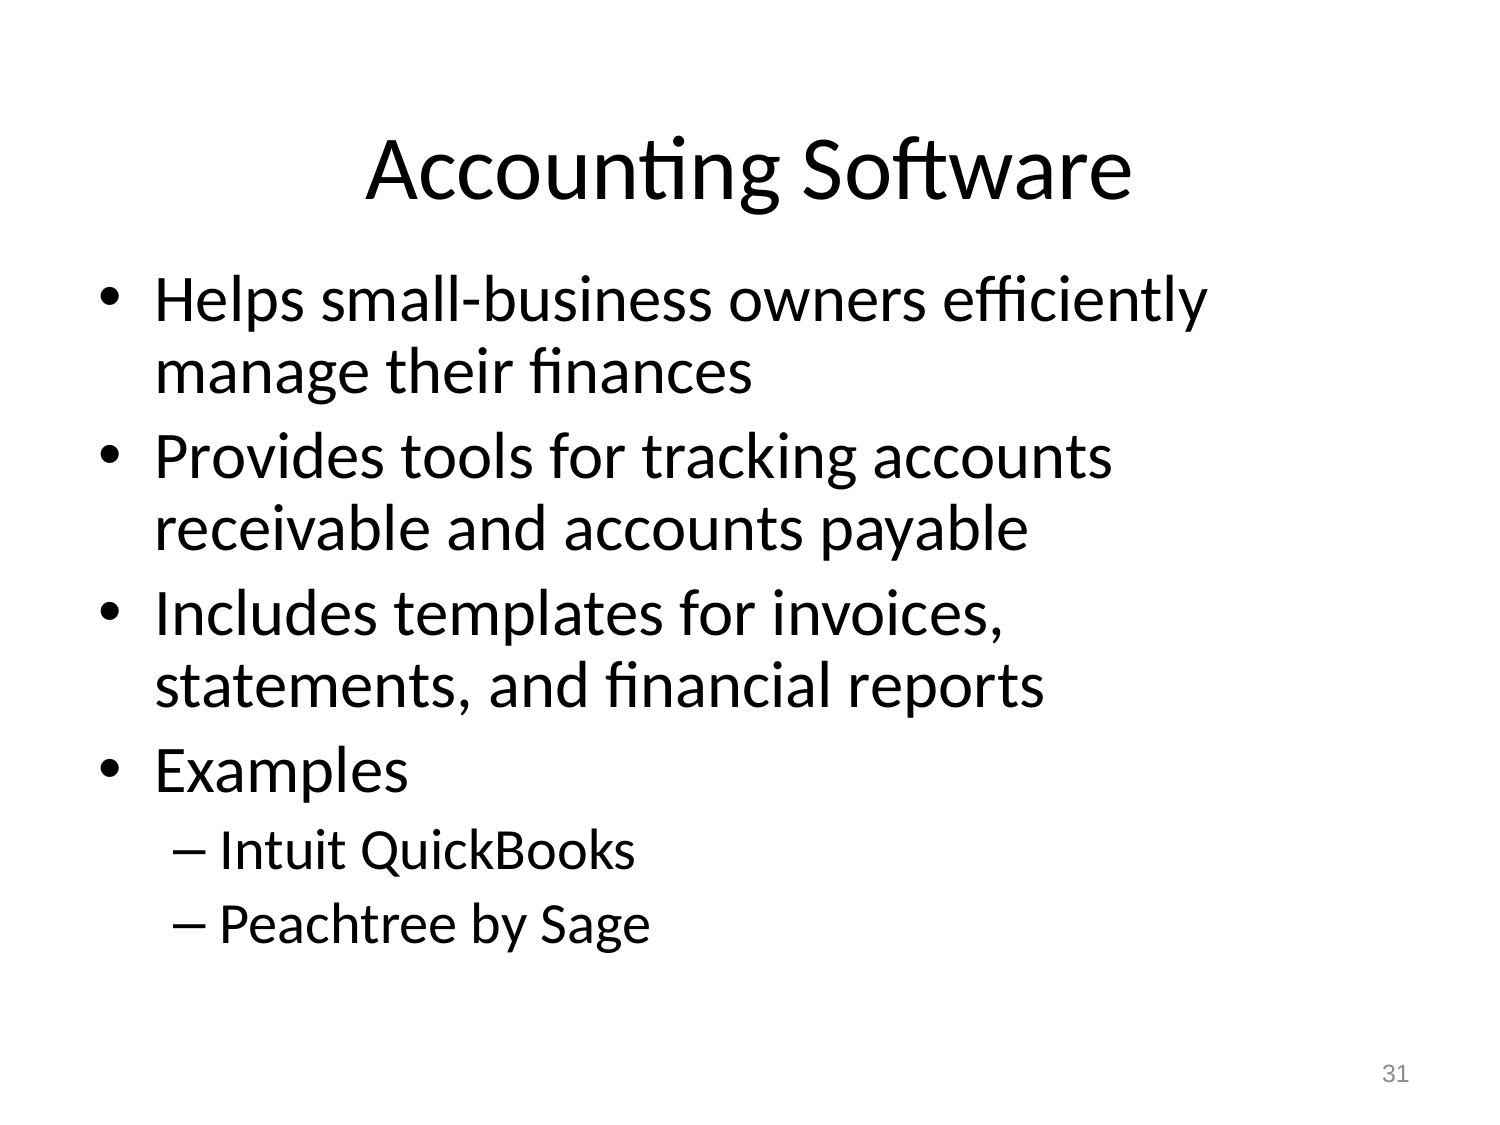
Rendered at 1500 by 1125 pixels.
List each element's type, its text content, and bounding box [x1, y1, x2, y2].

slide_number 31 [1074, 1042, 1425, 1103]
title Accounting Software [75, 87, 1425, 238]
text_box [815, 497, 1395, 941]
list Helps small-business owners efficiently manage their finances Provides tools for tracking accounts receivable and accounts payable Includes templates for invoices, statements, and financial reports Examples Intuit QuickBooks Peachtree by Sage [83, 256, 1350, 1000]
